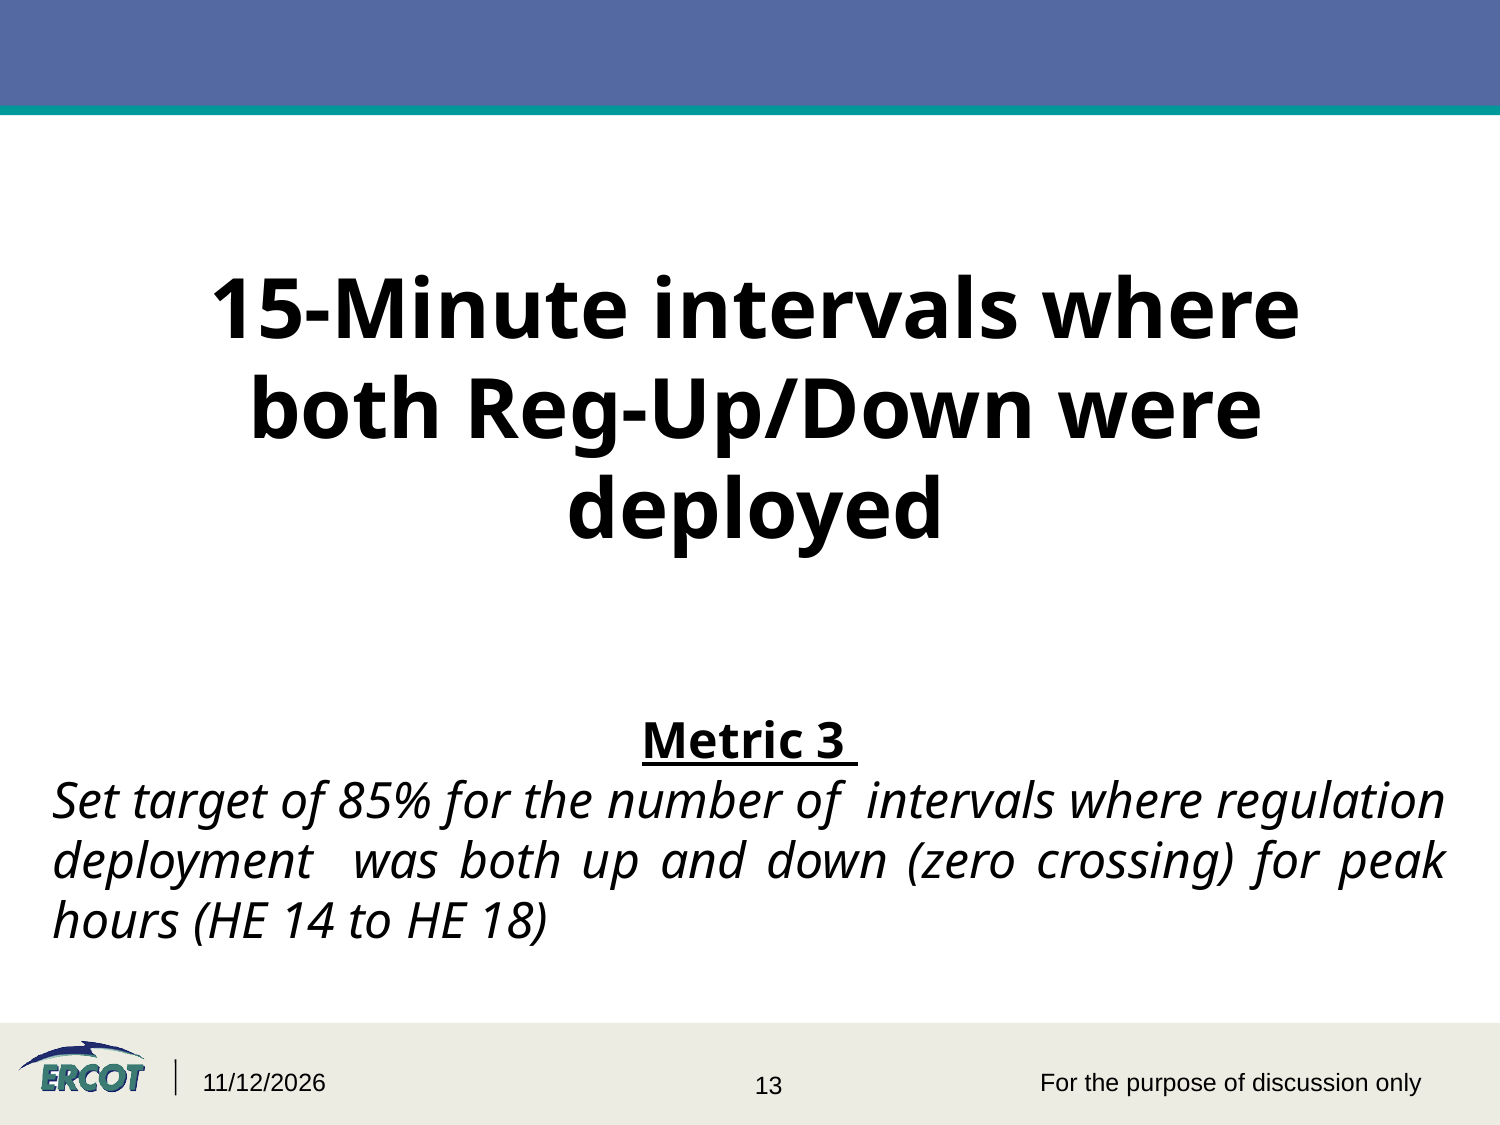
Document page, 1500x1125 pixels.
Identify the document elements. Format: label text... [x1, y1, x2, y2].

title 15-Minute intervals where both Reg-Up/Down were deployed [174, 162, 1338, 563]
footer For the purpose of discussion only [1024, 1059, 1438, 1125]
text_box Metric 3 Set target of 85% for the number of intervals where regulation deployment was both up and down (zero crossing) for peak hours (HE 14 to HE 18) [37, 699, 1463, 957]
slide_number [187, 1059, 538, 1125]
picture [10, 1031, 151, 1111]
